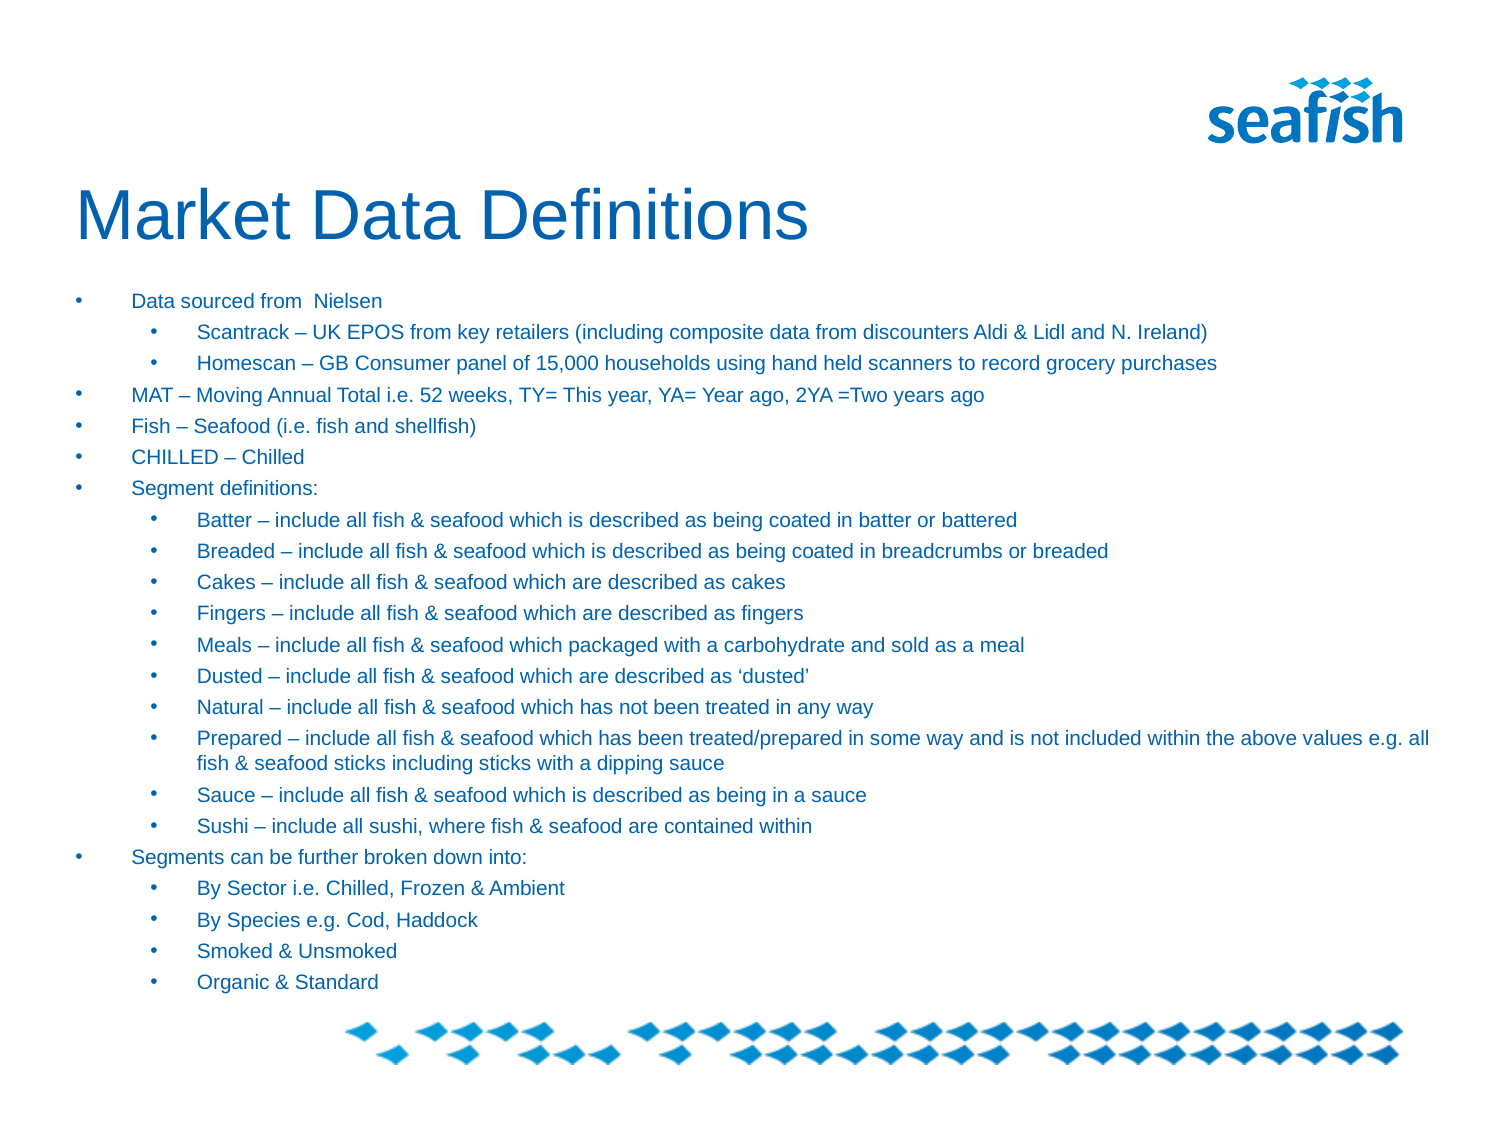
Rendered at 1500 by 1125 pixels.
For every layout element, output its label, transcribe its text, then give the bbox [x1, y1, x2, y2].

text_box Data sourced from Nielsen Scantrack – UK EPOS from key retailers (including composite data from discounters Aldi & Lidl and N. Ireland) Homescan – GB Consumer panel of 15,000 households using hand held scanners to record grocery purchases MAT – Moving Annual Total i.e. 52 weeks, TY= This year, YA= Year ago, 2YA =Two years ago Fish – Seafood (i.e. fish and shellfish) CHILLED – Chilled Segment definitions: Batter – include all fish & seafood which is described as being coated in batter or battered Breaded – include all fish & seafood which is described as being coated in breadcrumbs or breaded Cakes – include all fish & seafood which are described as cakes Fingers – include all fish & seafood which are described as fingers Meals – include all fish & seafood which packaged with a carbohydrate and sold as a meal Dusted – include all fish & seafood which are described as ‘dusted’ Natural – include all fish & seafood which has not been treated in any way Prepared – include all fish & seafood which has been treated/prepared in some way and is not included within the above values e.g. all fish & seafood sticks including sticks with a dipping sauce Sauce – include all fish & seafood which is described as being in a sauce Sushi – include all sushi, where fish & seafood are contained within Segments can be further broken down into: By Sector i.e. Chilled, Frozen & Ambient By Species e.g. Cod, Haddock Smoked & Unsmoked Organic & Standard [60, 279, 1479, 943]
text_box Market Data Definitions [60, 140, 1479, 279]
picture [345, 1022, 1403, 1065]
